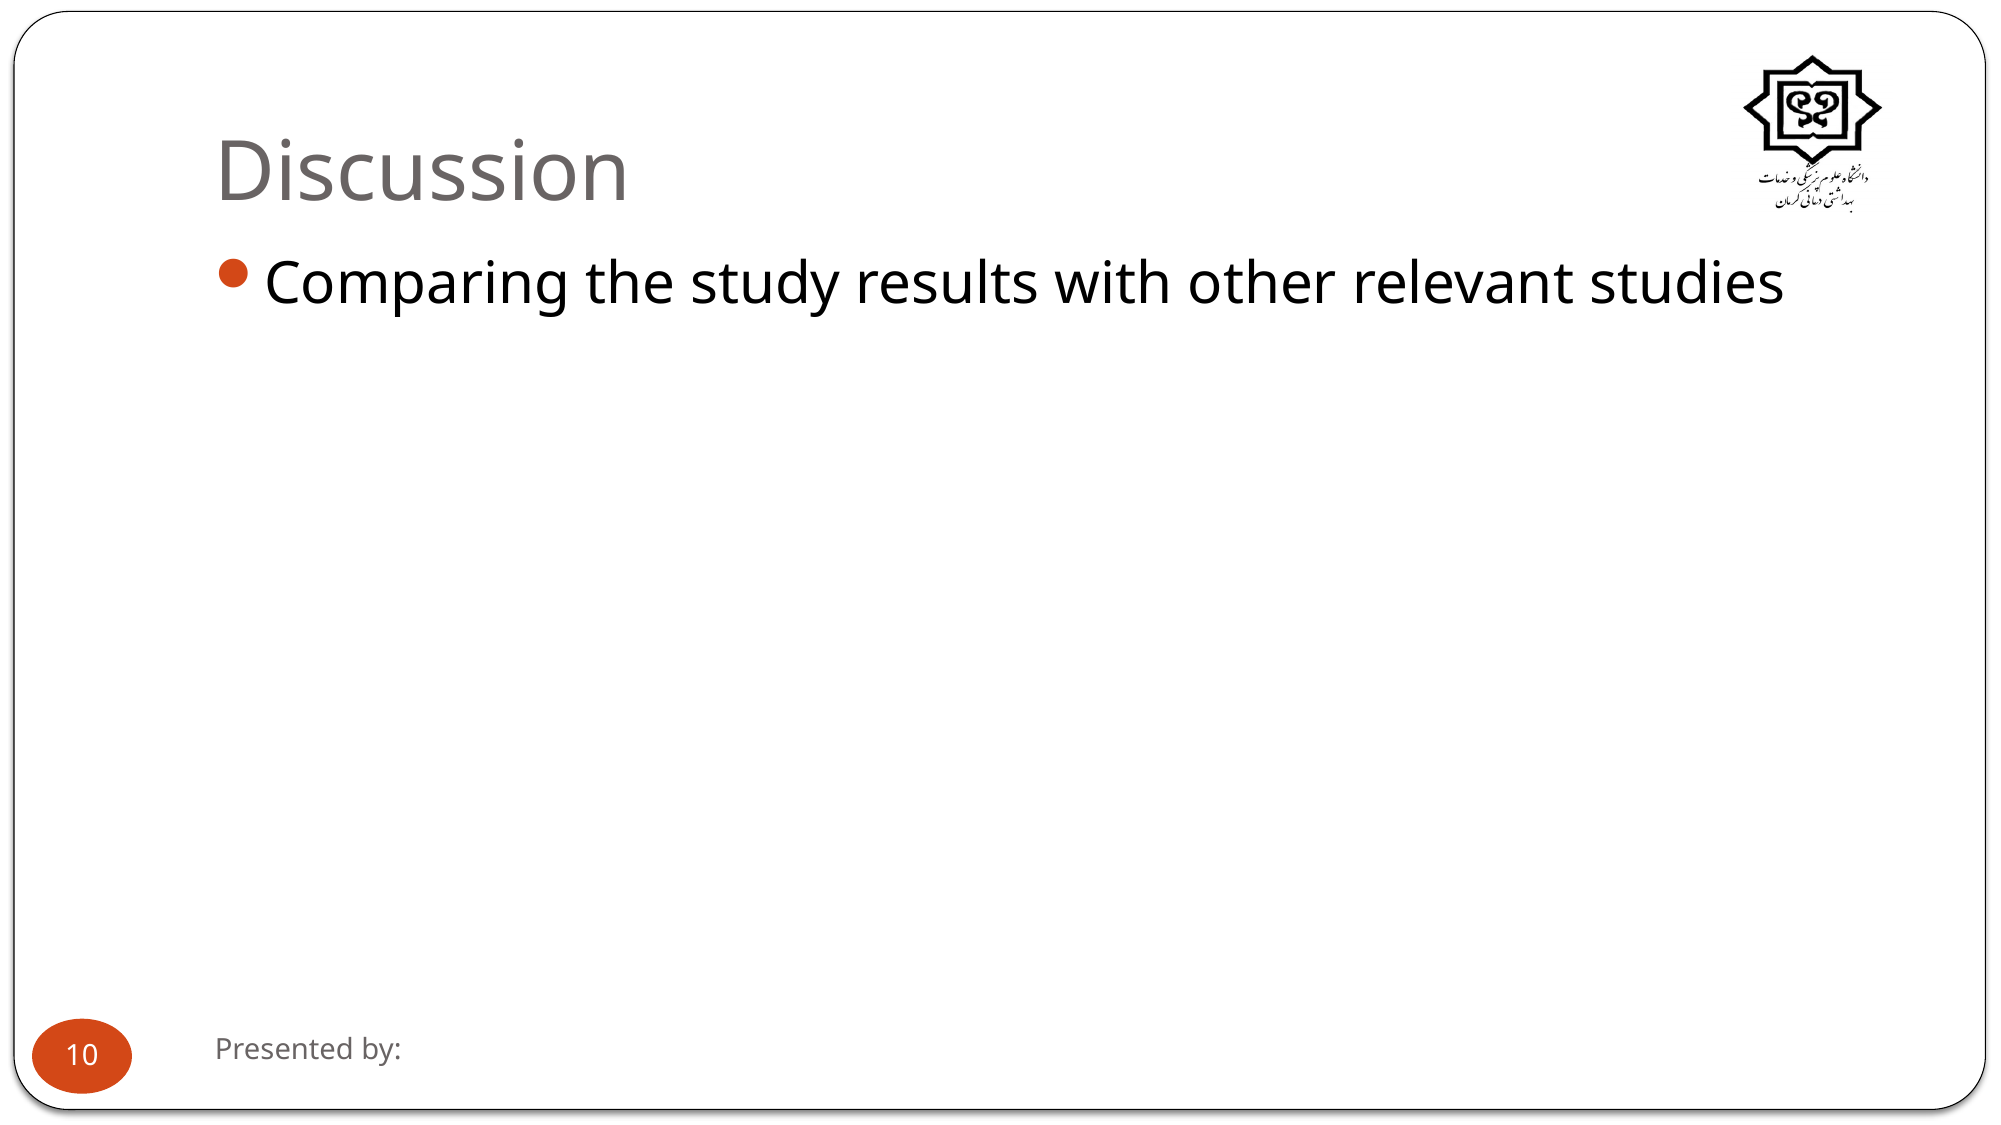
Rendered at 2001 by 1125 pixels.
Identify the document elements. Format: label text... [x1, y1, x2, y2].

list Comparing the study results with other relevant studies [200, 237, 1900, 988]
footer Presented by: [200, 1012, 1067, 1088]
slide_number 10 [32, 1018, 132, 1094]
title Discussion [200, 45, 1900, 233]
